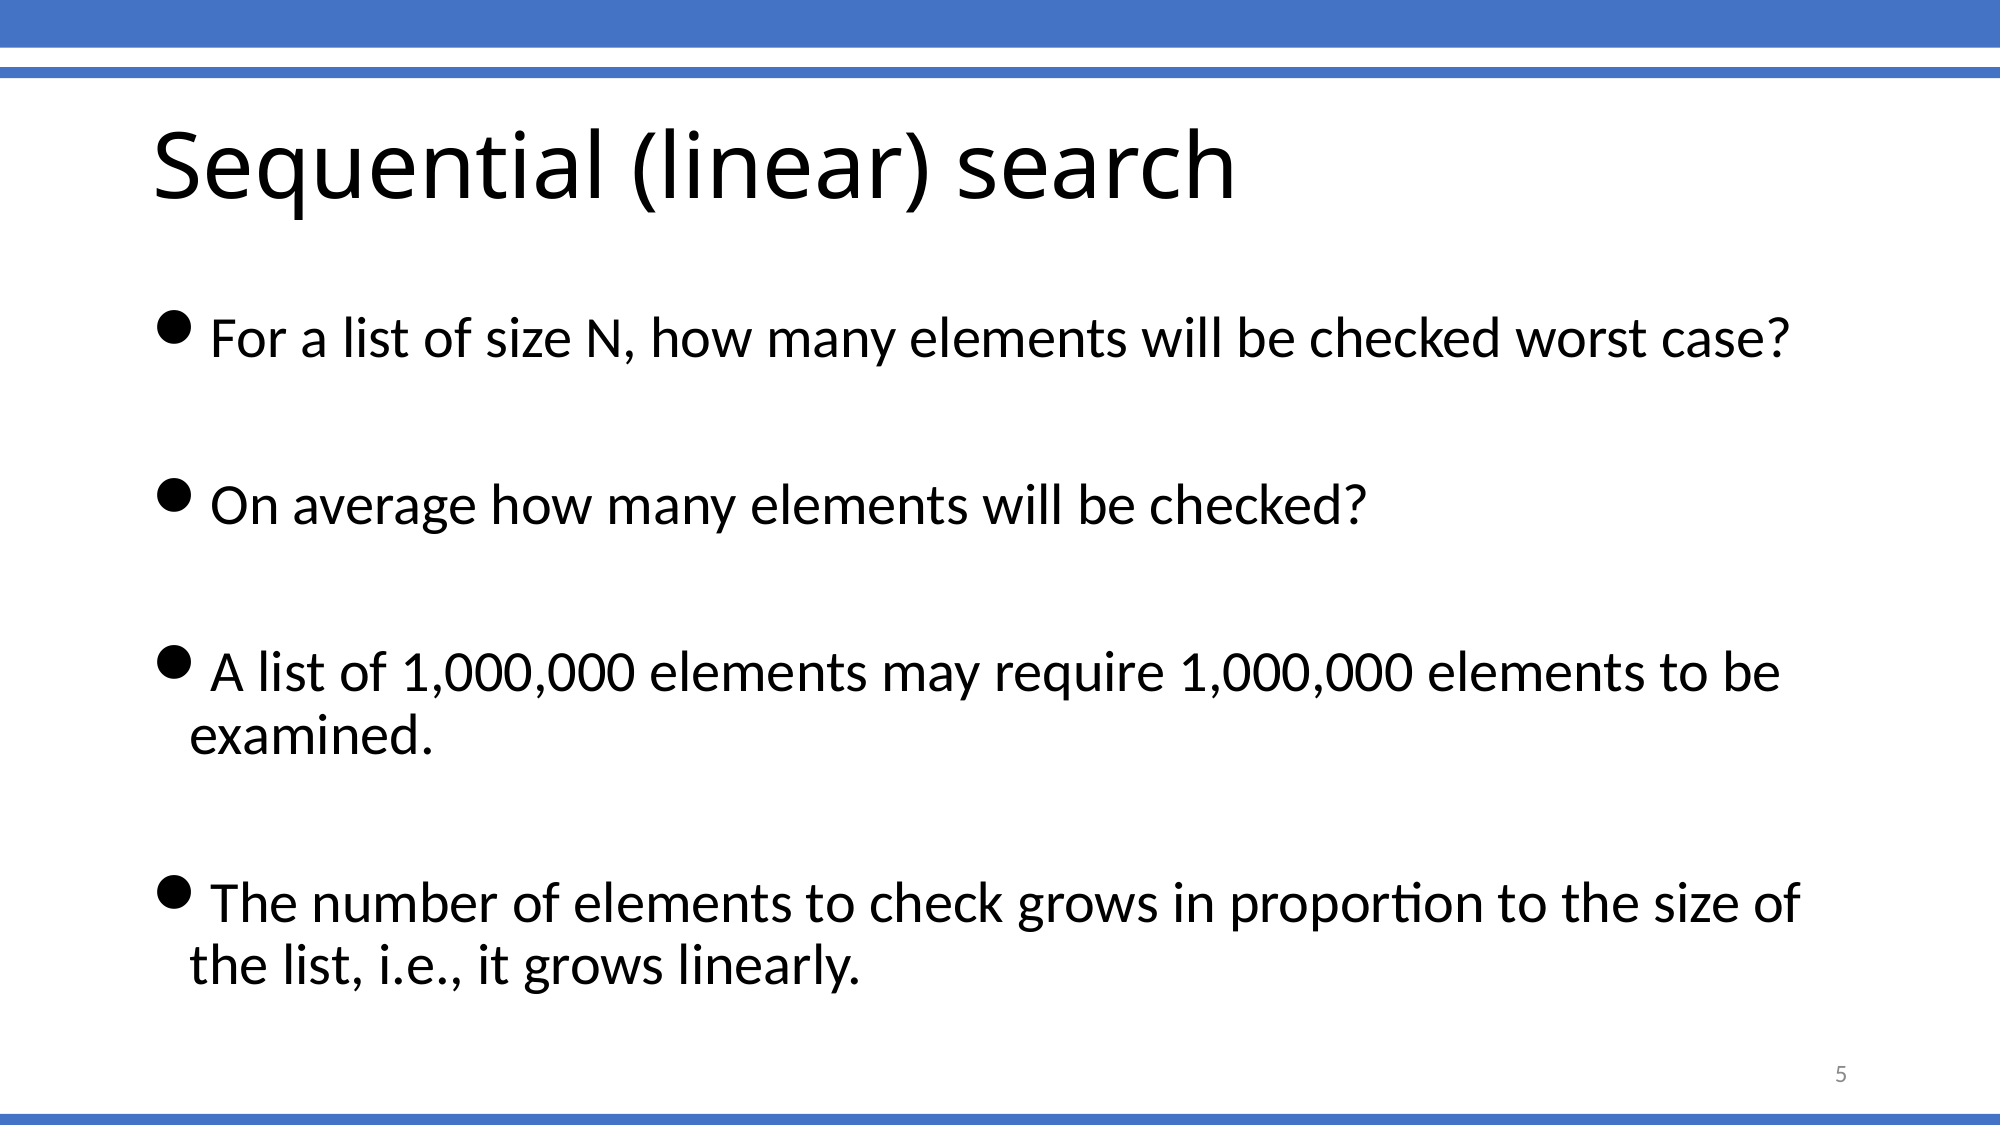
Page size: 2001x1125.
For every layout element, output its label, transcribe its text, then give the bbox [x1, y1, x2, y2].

list For a list of size N, how many elements will be checked worst case? On average how many elements will be checked? A list of 1,000,000 elements may require 1,000,000 elements to be examined. The number of elements to check grows in proportion to the size of the list, i.e., it grows linearly. [137, 299, 1863, 1014]
title Sequential (linear) search [137, 59, 1863, 278]
slide_number 5 [1412, 1042, 1863, 1103]
